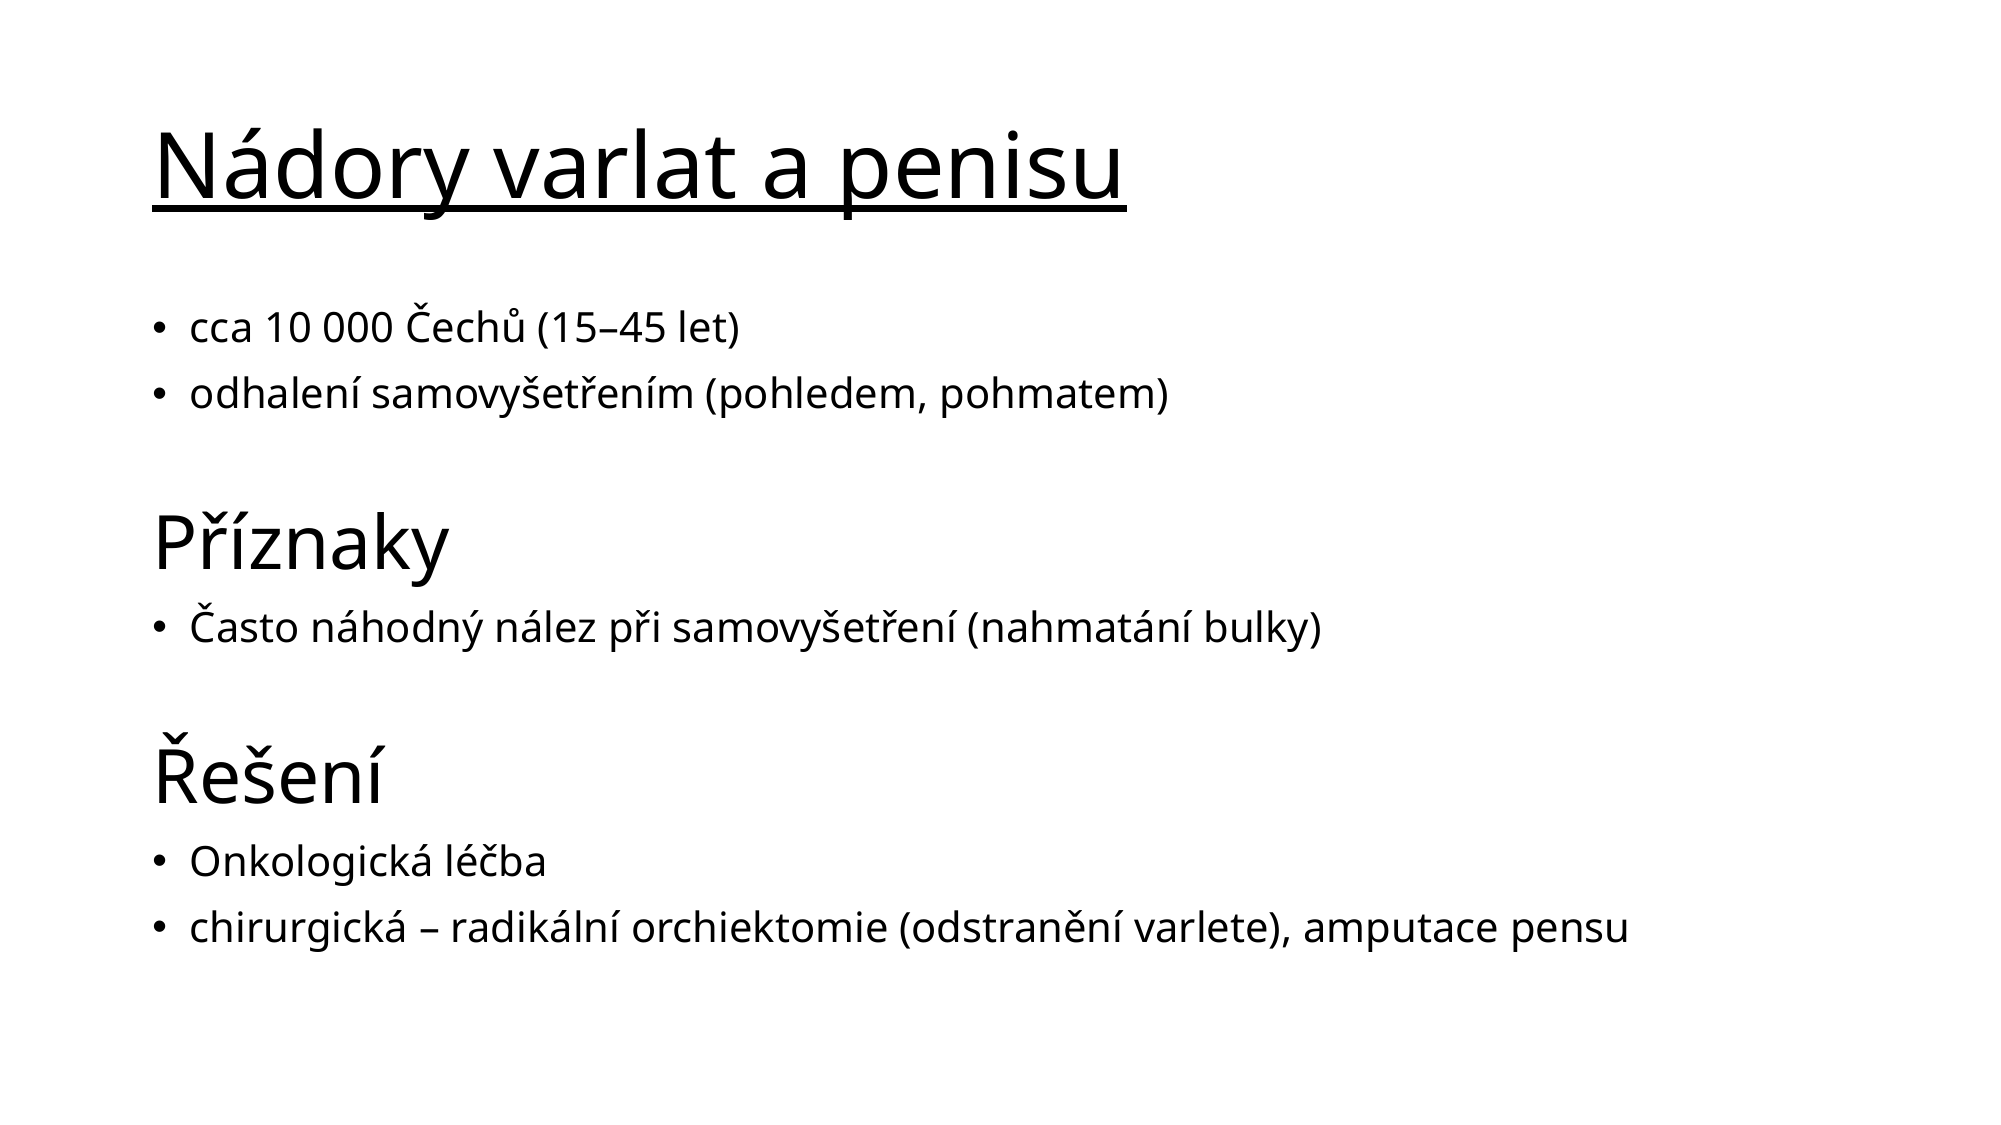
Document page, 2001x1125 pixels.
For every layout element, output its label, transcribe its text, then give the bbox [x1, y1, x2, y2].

list cca 10 000 Čechů (15–45 let) odhalení samovyšetřením (pohledem, pohmatem) Příznaky Často náhodný nález při samovyšetření (nahmatání bulky) Řešení Onkologická léčba chirurgická – radikální orchiektomie (odstranění varlete), amputace pensu [137, 299, 1863, 1014]
title Nádory varlat a penisu [137, 59, 1863, 278]
